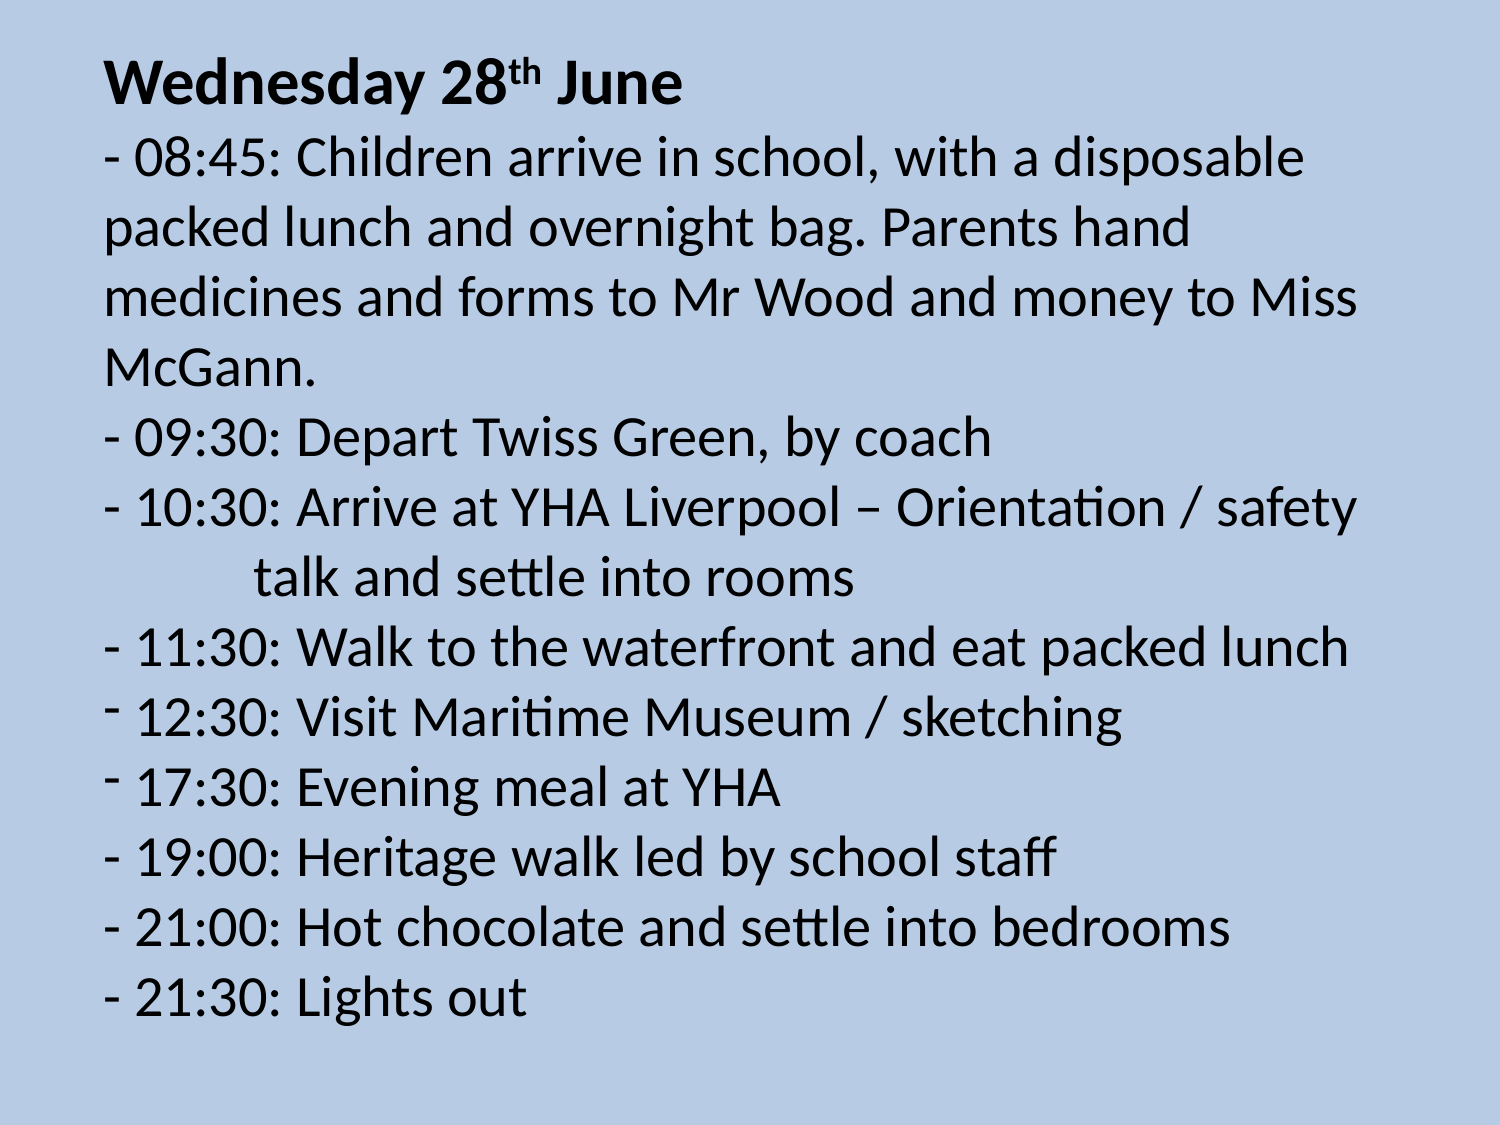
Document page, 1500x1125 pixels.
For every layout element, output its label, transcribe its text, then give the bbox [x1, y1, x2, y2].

text_box Wednesday 28th June - 08:45: Children arrive in school, with a disposable packed lunch and overnight bag. Parents hand medicines and forms to Mr Wood and money to Miss McGann. - 09:30: Depart Twiss Green, by coach - 10:30: Arrive at YHA Liverpool – Orientation / safety talk and settle into rooms - 11:30: Walk to the waterfront and eat packed lunch 12:30: Visit Maritime Museum / sketching 17:30: Evening meal at YHA - 19:00: Heritage walk led by school staff - 21:00: Hot chocolate and settle into bedrooms - 21:30: Lights out [88, 30, 1401, 1092]
